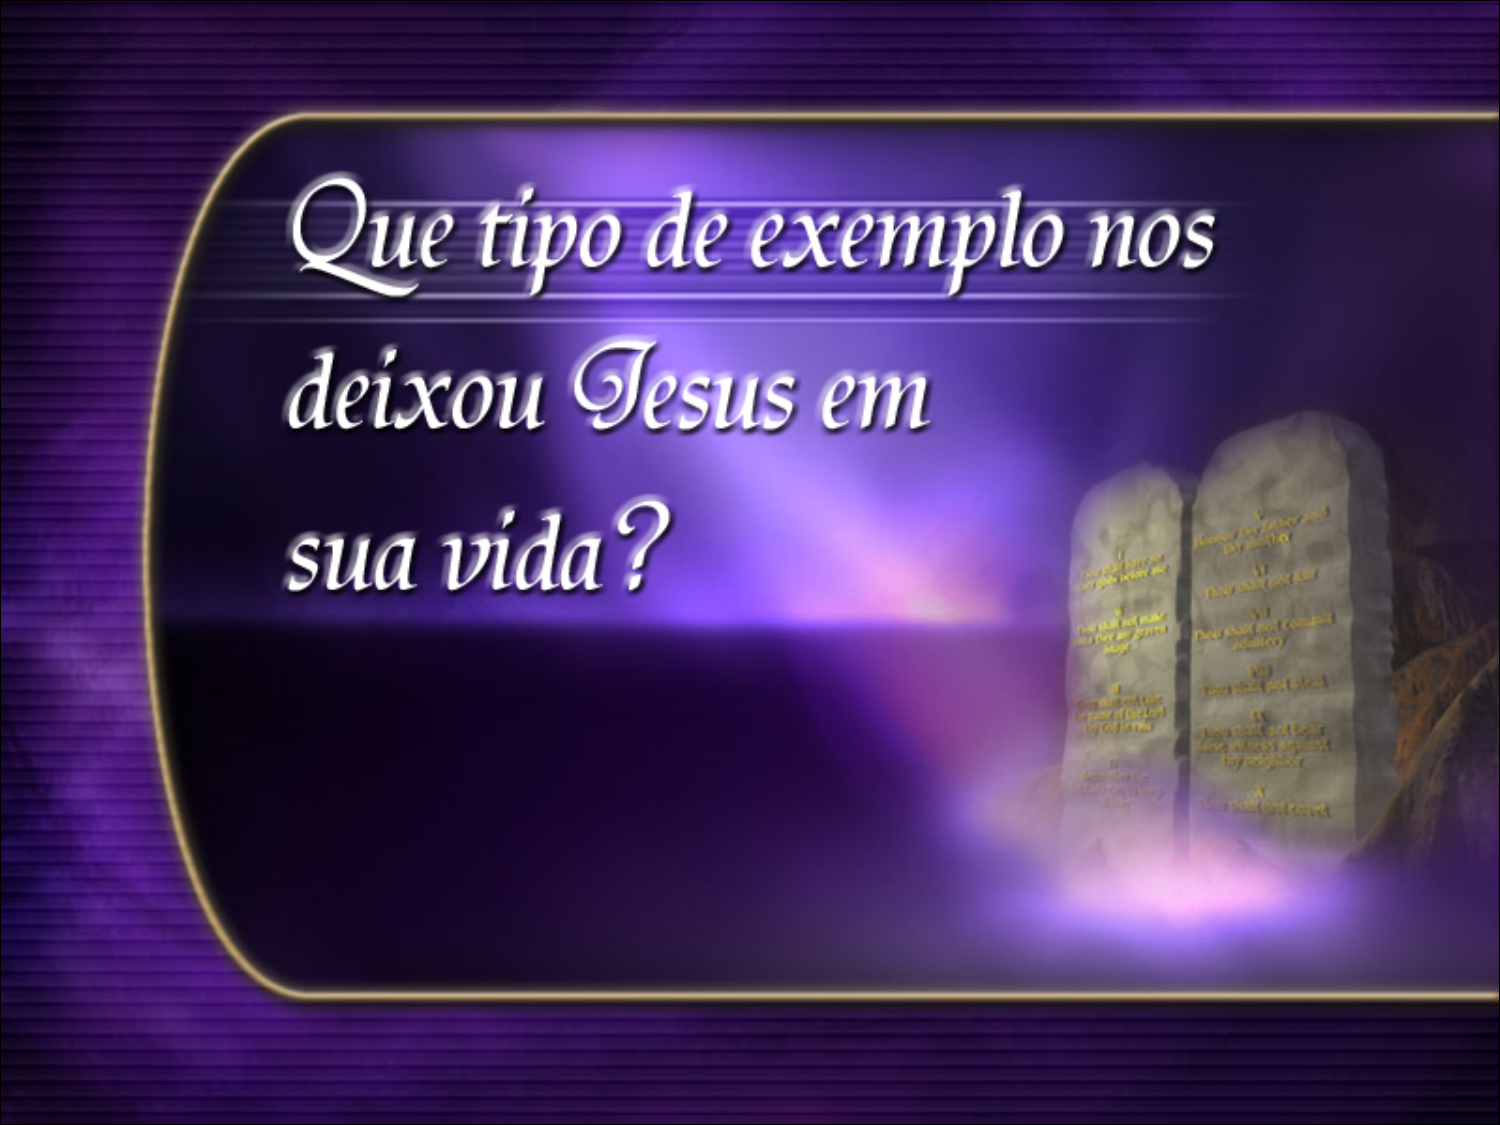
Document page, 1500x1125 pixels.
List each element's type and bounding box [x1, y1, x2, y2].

text_box [0, 0, 1500, 1125]
